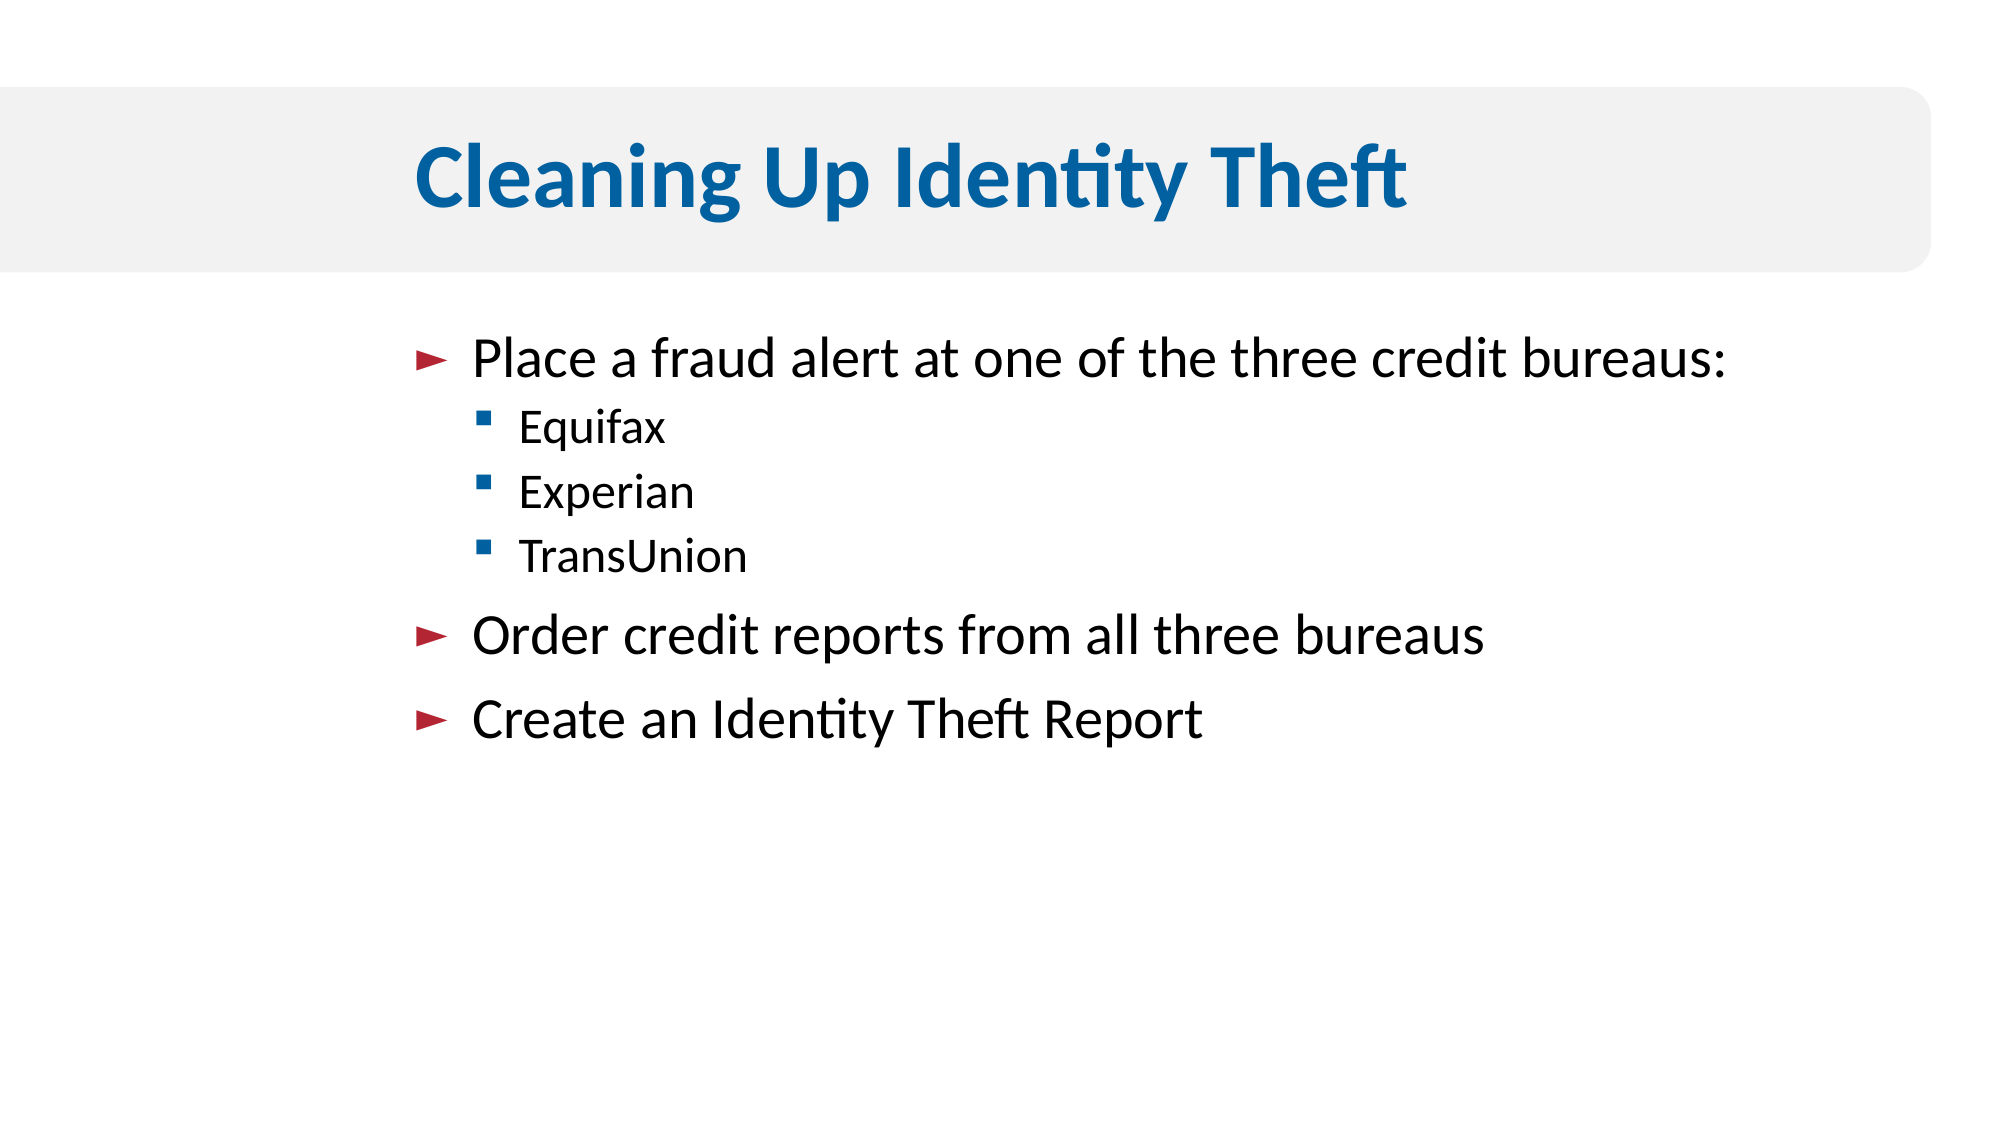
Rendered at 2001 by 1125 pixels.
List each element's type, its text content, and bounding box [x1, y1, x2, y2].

list Place a fraud alert at one of the three credit bureaus: Equifax Experian TransUnion Order credit reports from all three bureaus Create an Identity Theft Report [400, 319, 1932, 1015]
title Cleaning Up Identity Theft [400, 86, 1932, 270]
